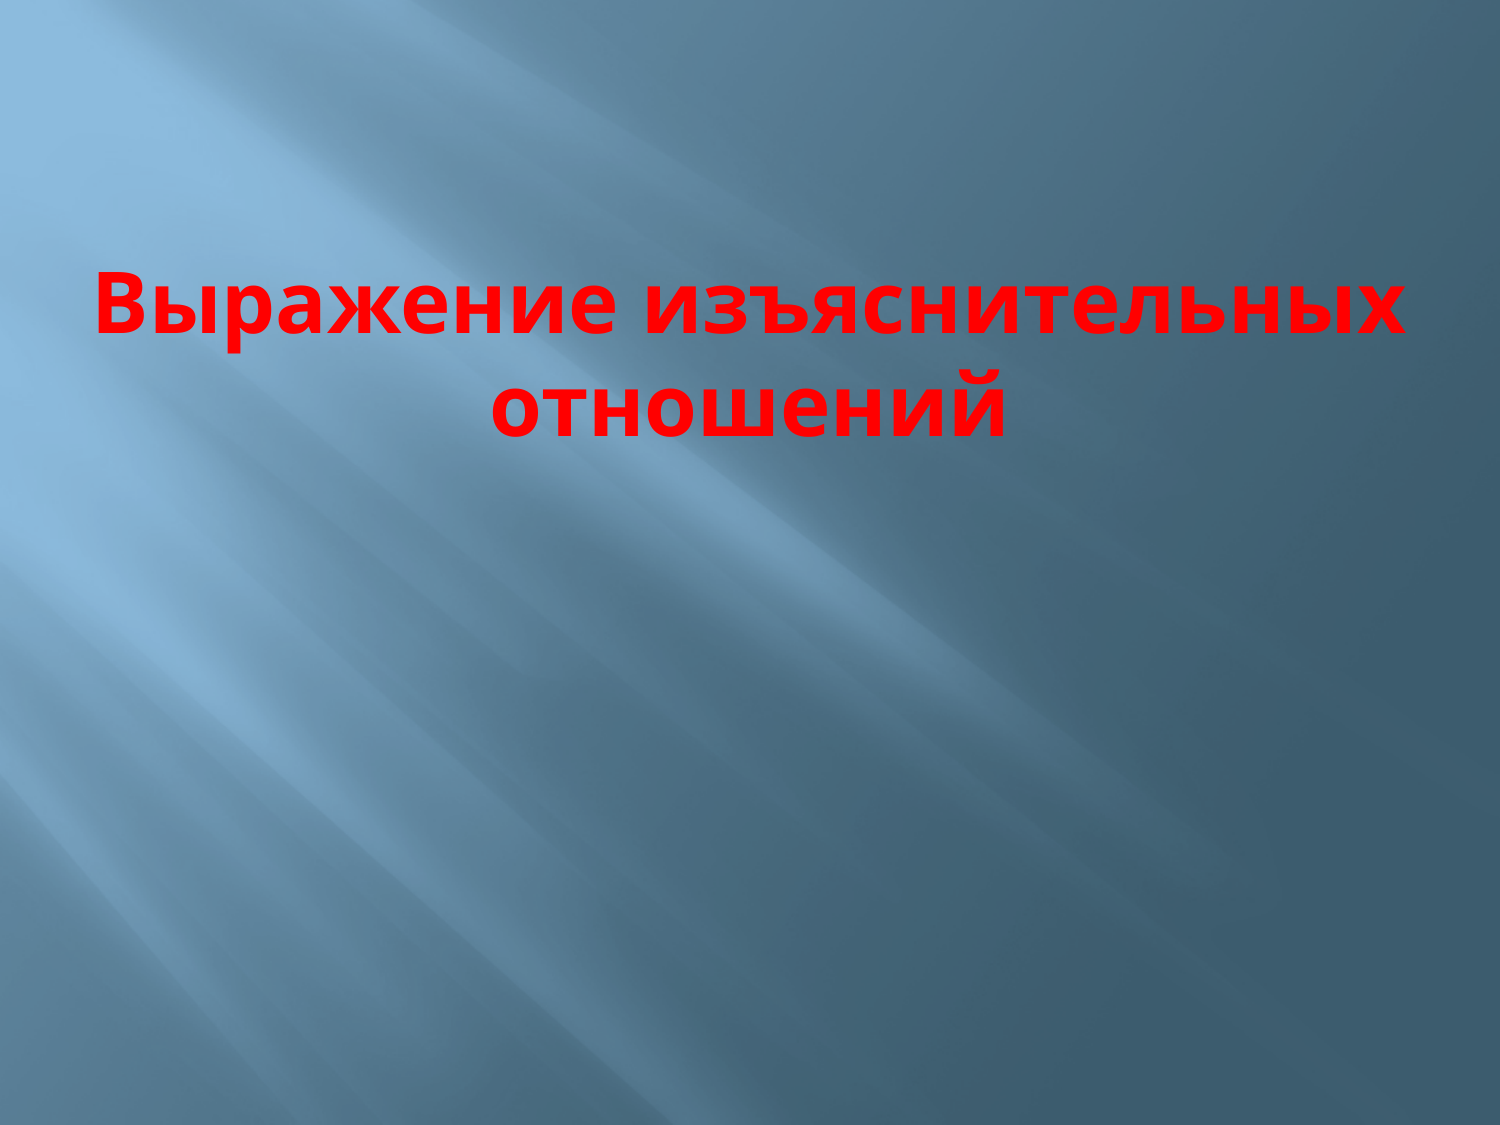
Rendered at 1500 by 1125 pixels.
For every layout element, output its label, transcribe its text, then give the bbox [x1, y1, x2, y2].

title Выражение изъяснительных отношений [75, 45, 1425, 657]
